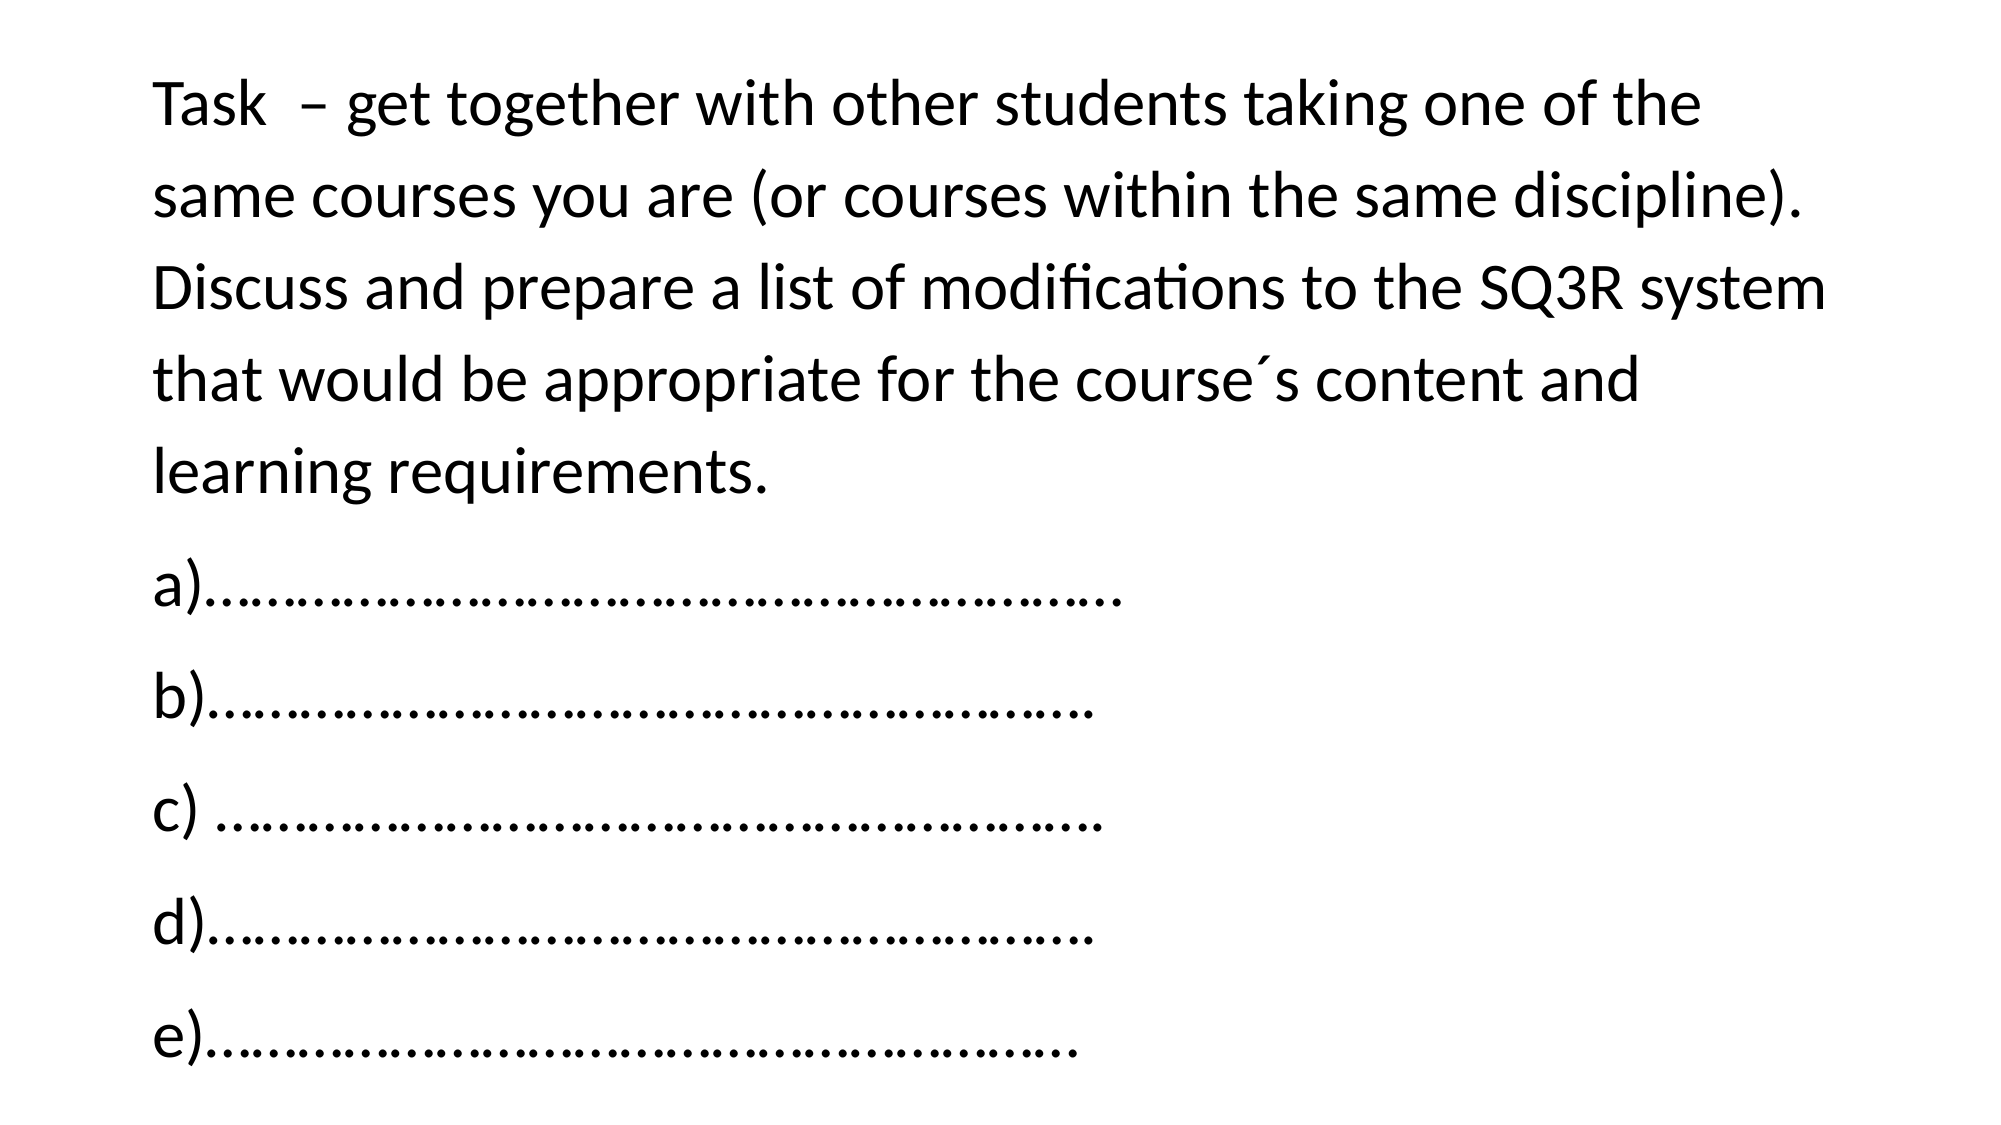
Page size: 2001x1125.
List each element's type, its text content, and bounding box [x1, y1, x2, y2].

list Task – get together with other students taking one of the same courses you are (or courses within the same discipline). Discuss and prepare a list of modifications to the SQ3R system that would be appropriate for the course´s content and learning requirements. a)…………………………………………………… b)…………………………………………………. c) …………………………………………………. d)…………………………………………………. e)………………………………………………… [137, 39, 1863, 1125]
